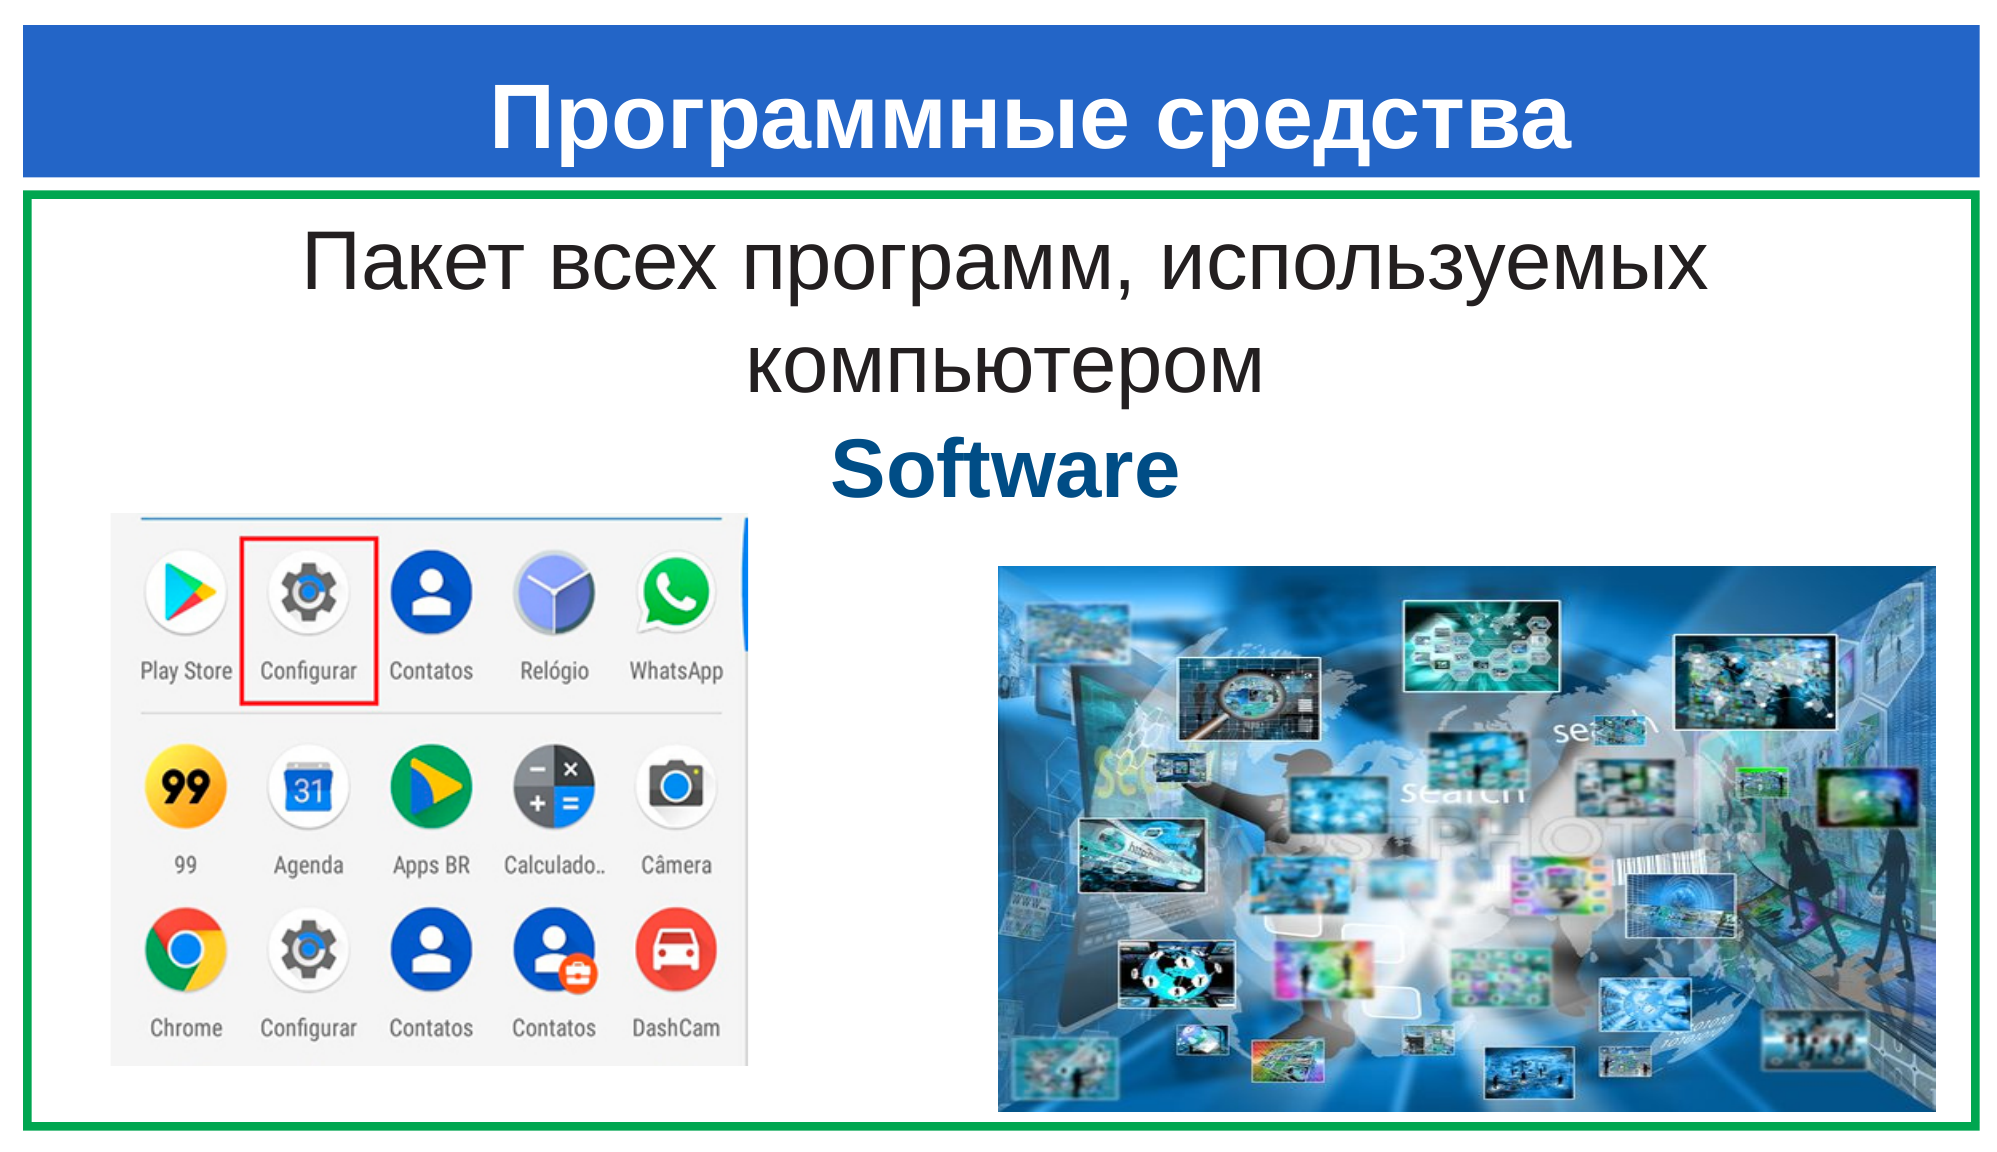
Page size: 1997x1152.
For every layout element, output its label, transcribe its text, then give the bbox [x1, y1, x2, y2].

picture [997, 566, 1936, 1112]
text_box Пакет всех программ, используемых компьютером Software [73, 200, 1936, 599]
title Программные средства [60, 50, 1997, 277]
picture [110, 513, 749, 1067]
